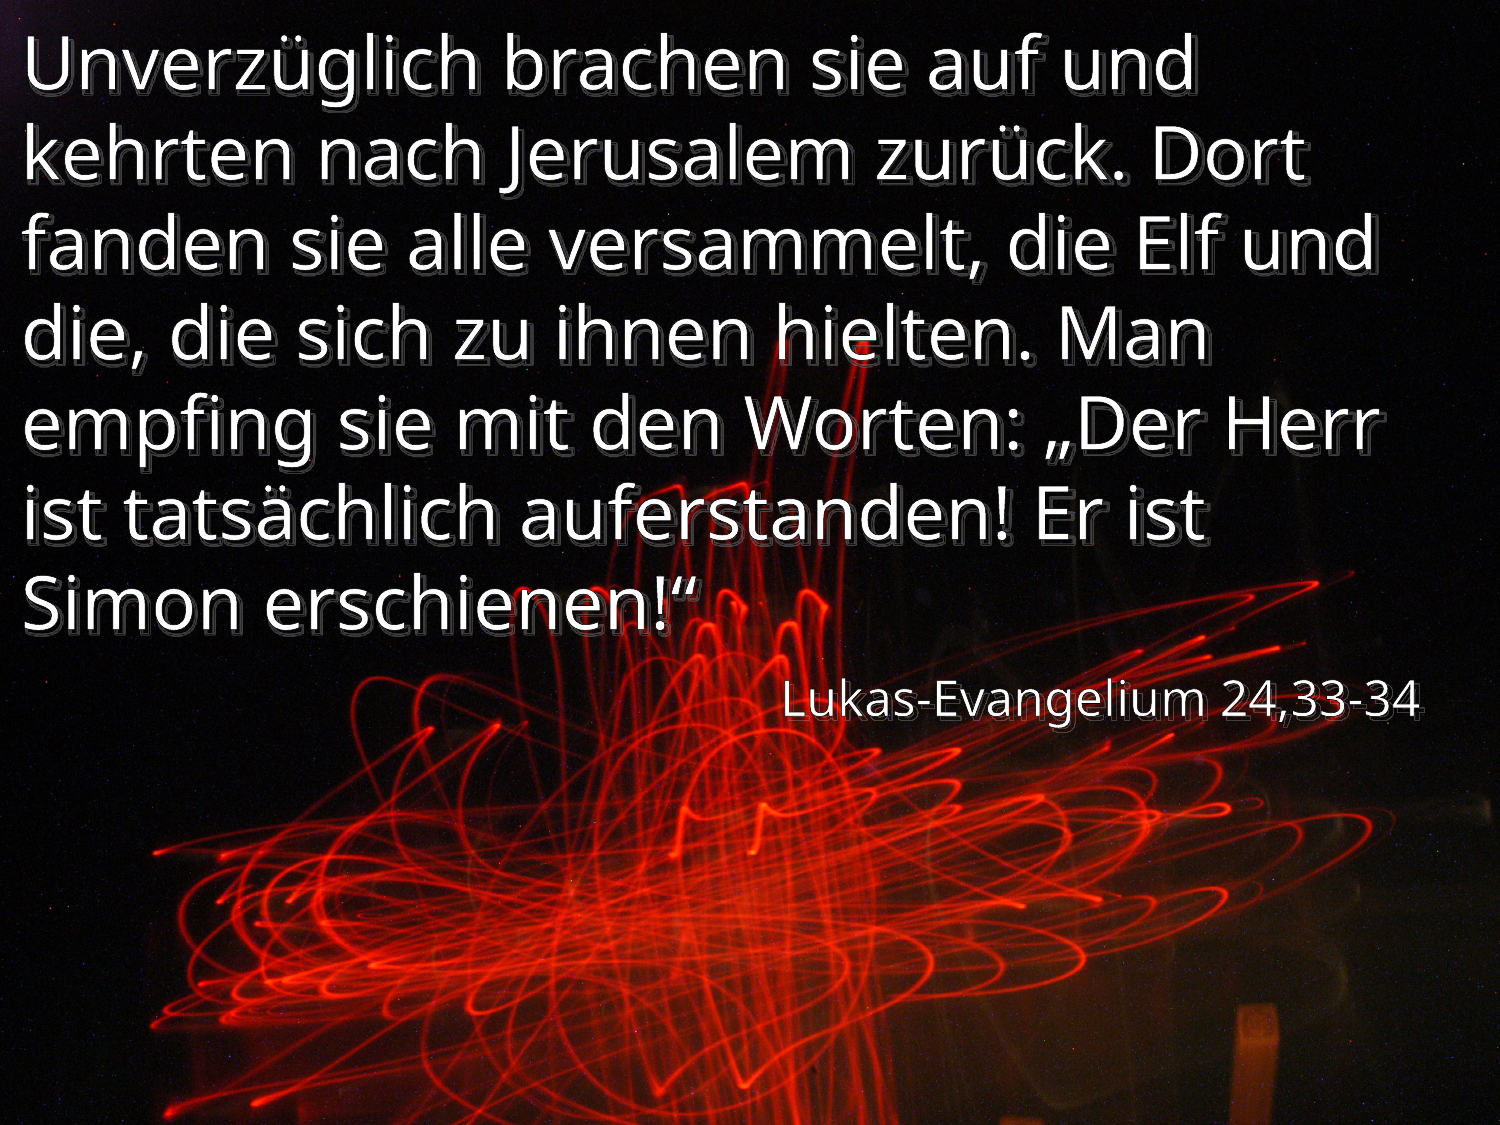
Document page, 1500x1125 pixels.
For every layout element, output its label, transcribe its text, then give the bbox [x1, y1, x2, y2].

picture [0, 0, 1500, 1125]
text_box Lukas-Evangelium 24,33-34 [454, 658, 1436, 734]
text_box Unverzüglich brachen sie auf und kehrten nach Jerusalem zurück. Dort fanden sie alle versammelt, die Elf und die, die sich zu ihnen hielten. Man empfing sie mit den Worten: „Der Herr ist tatsächlich auferstanden! Er ist Simon erschienen!“ [5, 7, 1436, 652]
